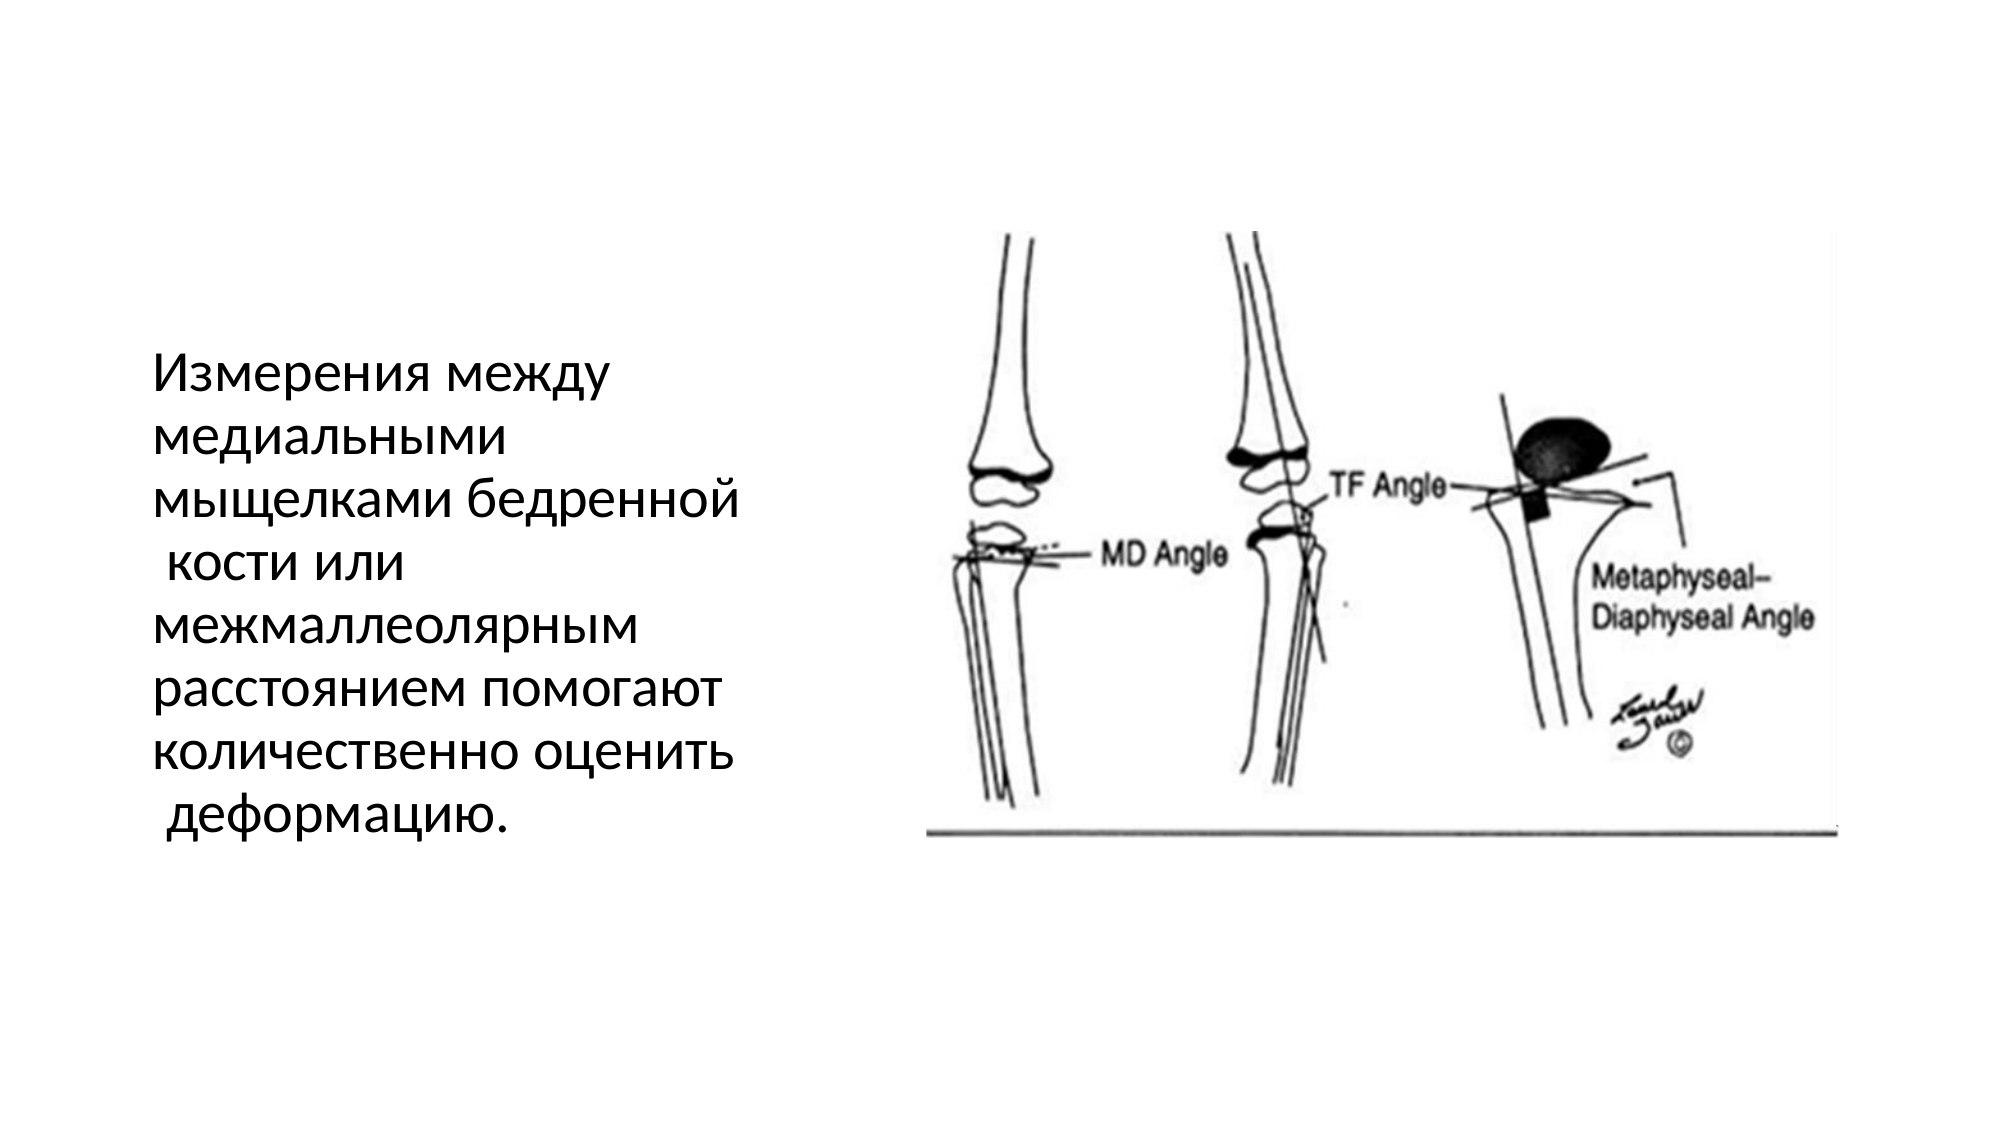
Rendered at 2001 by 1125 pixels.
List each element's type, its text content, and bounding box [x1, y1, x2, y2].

text_box [926, 231, 1839, 838]
text_box Измерения между медиальными мыщелками бедренной кости или межмаллеолярным расстоянием помогают количественно оценить деформацию. [150, 332, 748, 845]
